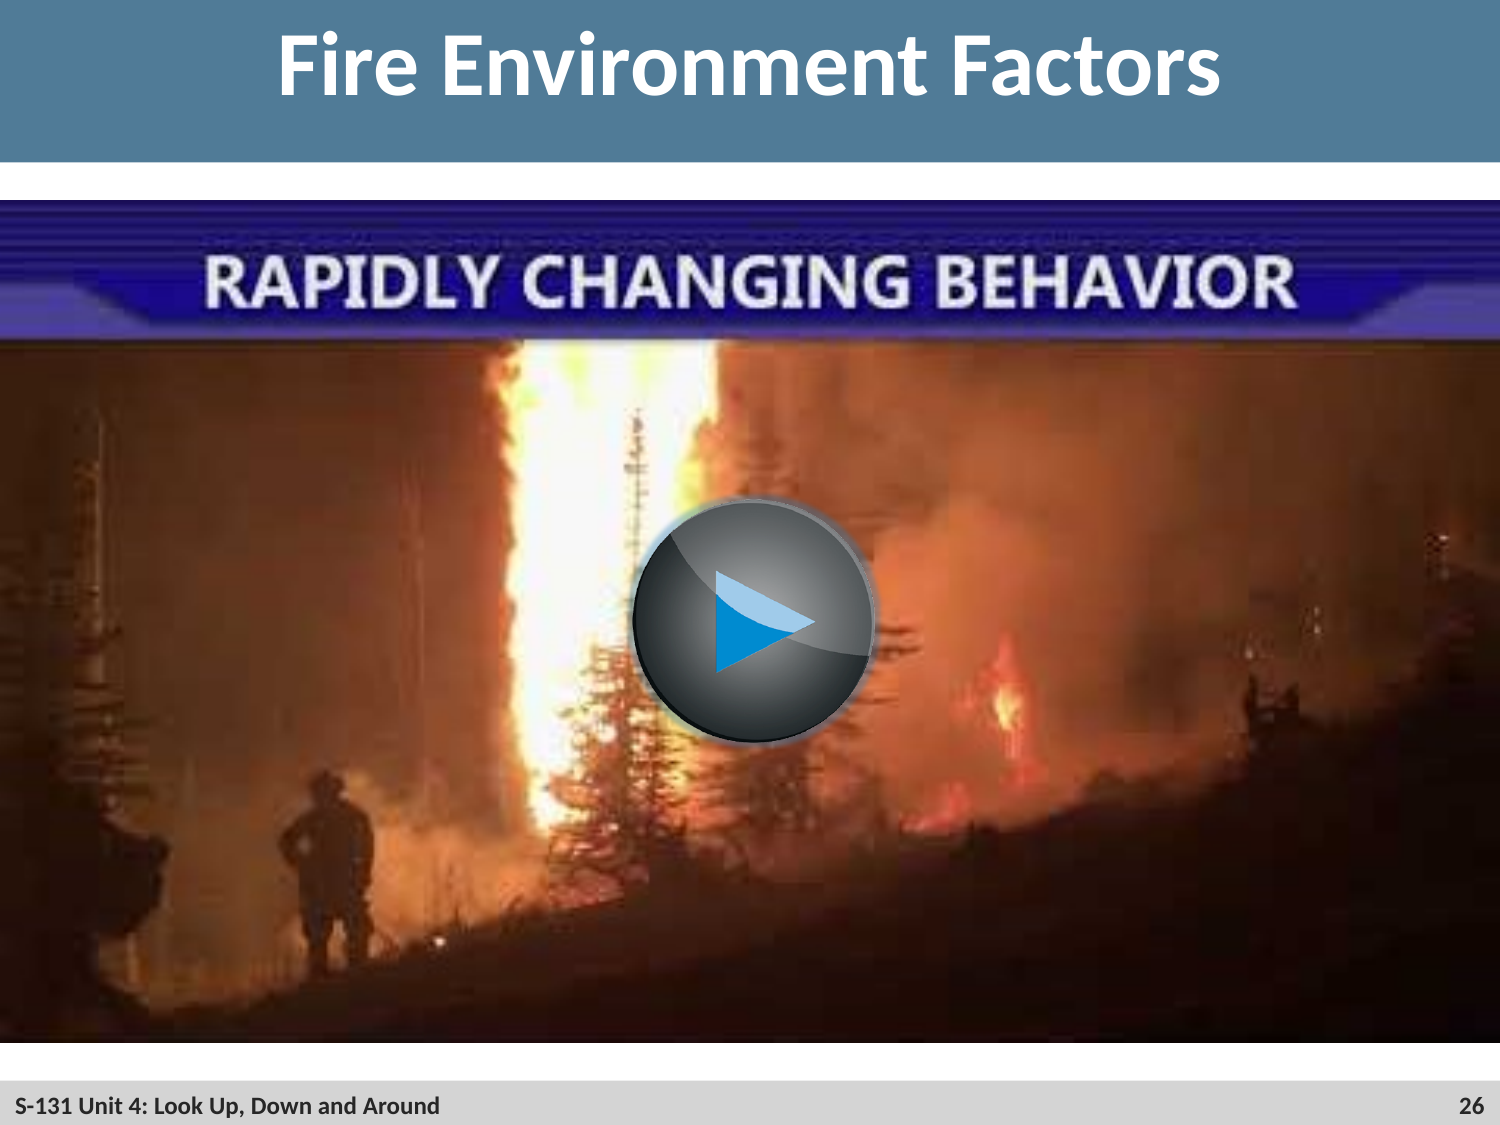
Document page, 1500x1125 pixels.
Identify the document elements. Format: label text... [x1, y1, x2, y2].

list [0, 199, 1500, 1044]
picture [632, 499, 876, 743]
title Fire Environment Factors [75, 12, 1425, 105]
